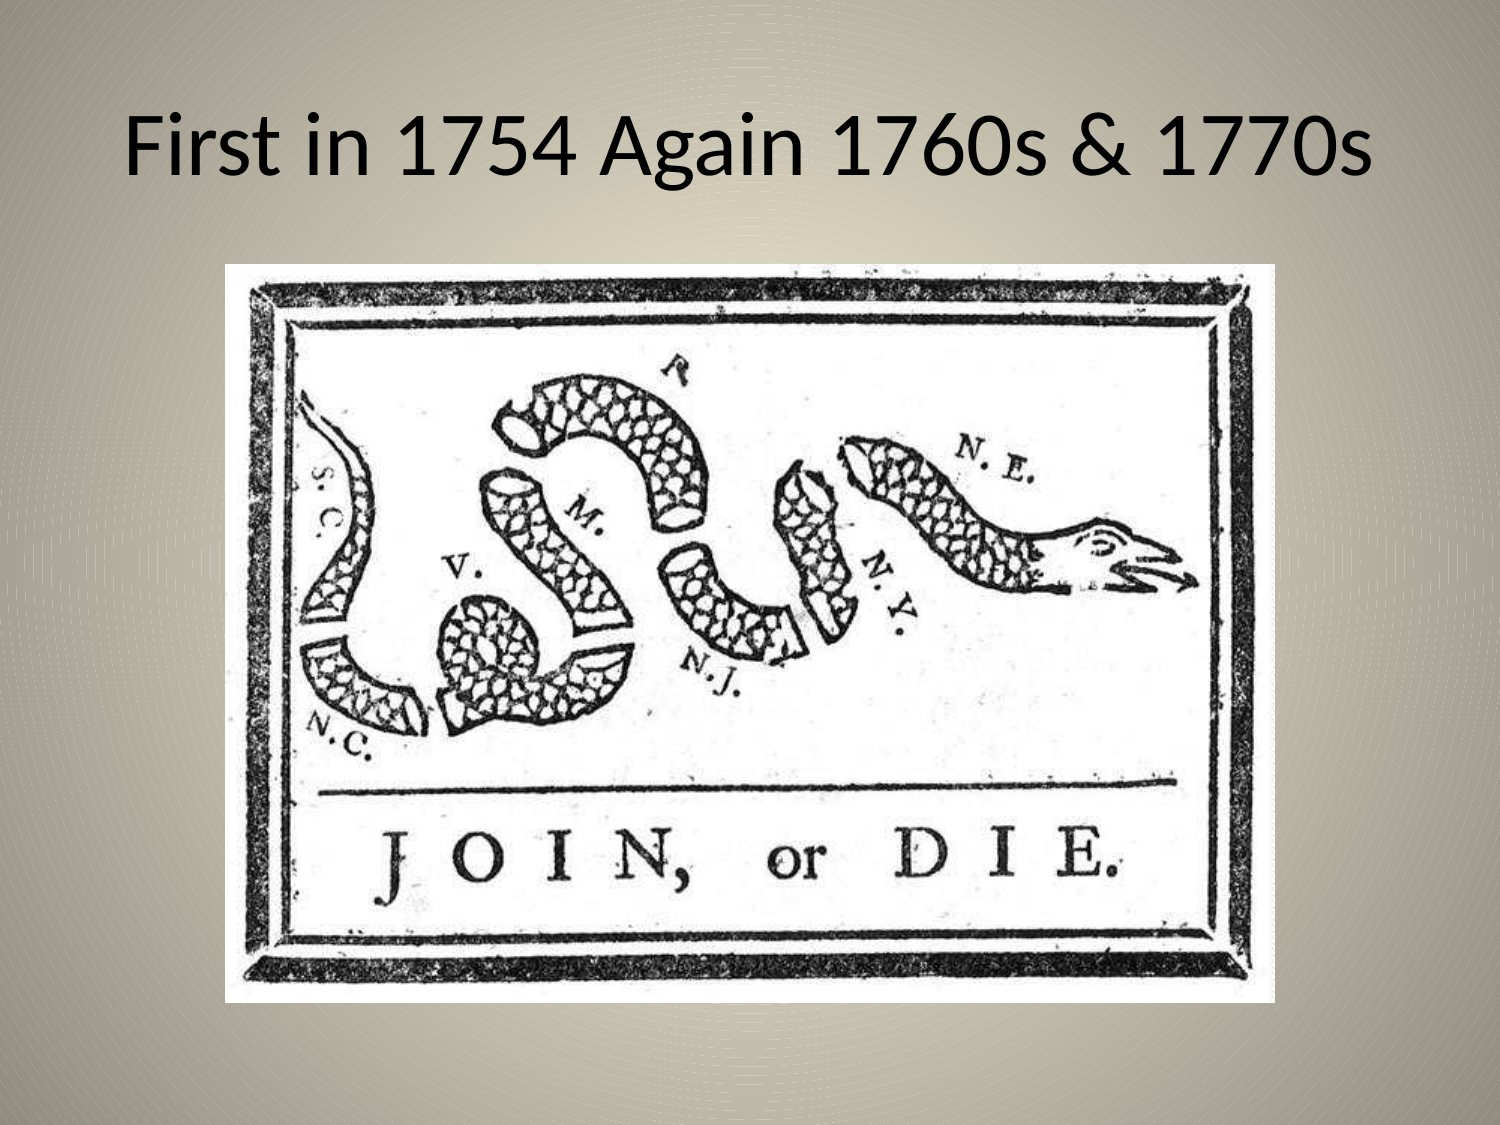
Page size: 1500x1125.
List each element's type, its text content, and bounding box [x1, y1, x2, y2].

title First in 1754 Again 1760s & 1770s [75, 45, 1425, 233]
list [224, 264, 1276, 1003]
